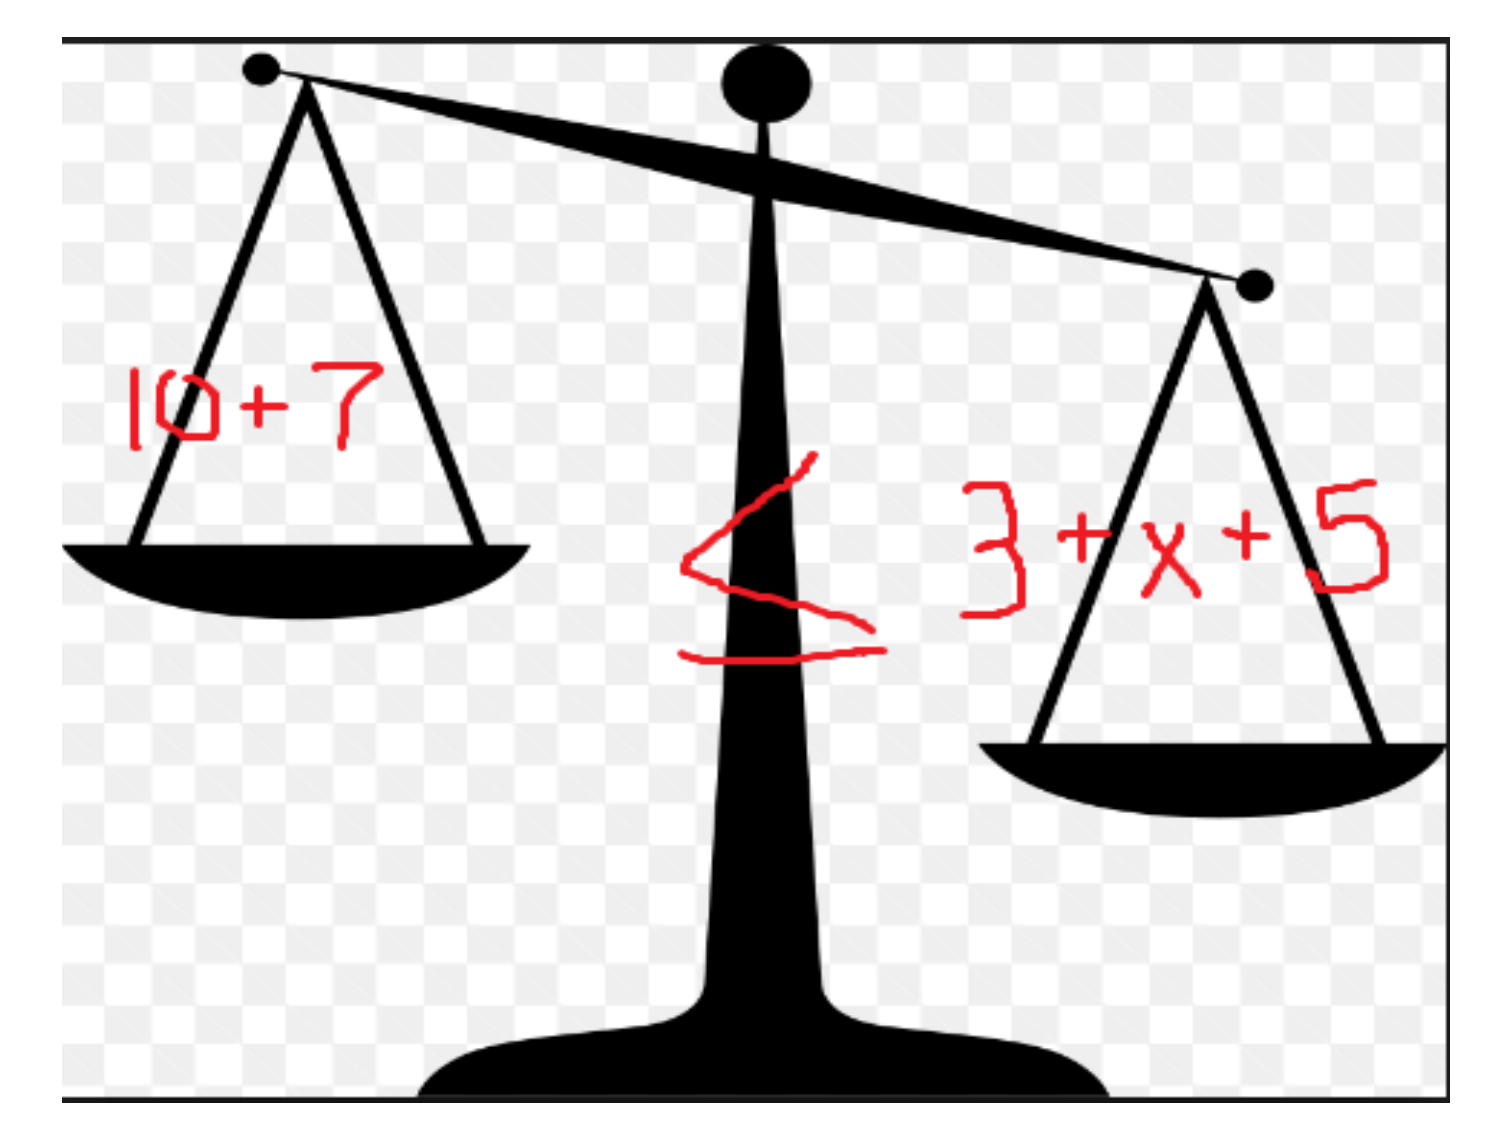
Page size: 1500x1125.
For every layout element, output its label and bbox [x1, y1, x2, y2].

picture [62, 37, 1451, 1103]
